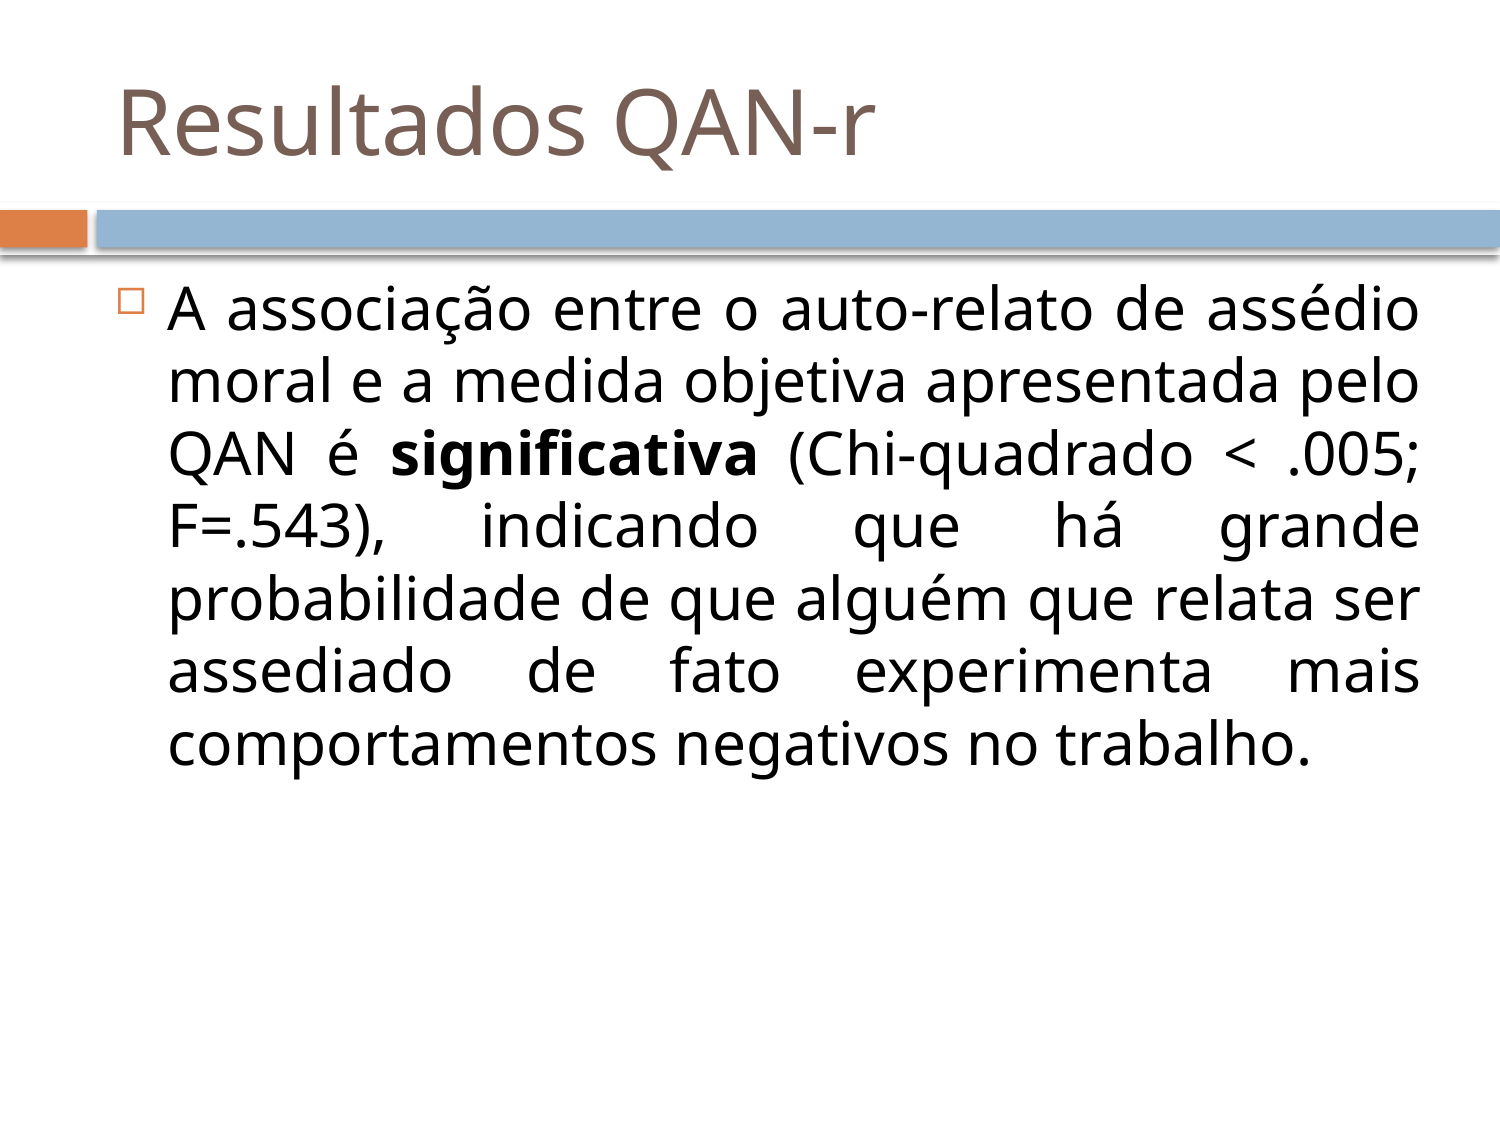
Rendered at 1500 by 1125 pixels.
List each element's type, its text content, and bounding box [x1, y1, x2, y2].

list A associação entre o auto-relato de assédio moral e a medida objetiva apresentada pelo QAN é significativa (Chi-quadrado < .005; F=.543), indicando que há grande probabilidade de que alguém que relata ser assediado de fato experimenta mais comportamentos negativos no trabalho. [100, 262, 1438, 1000]
title Resultados QAN-r [100, 37, 1438, 200]
